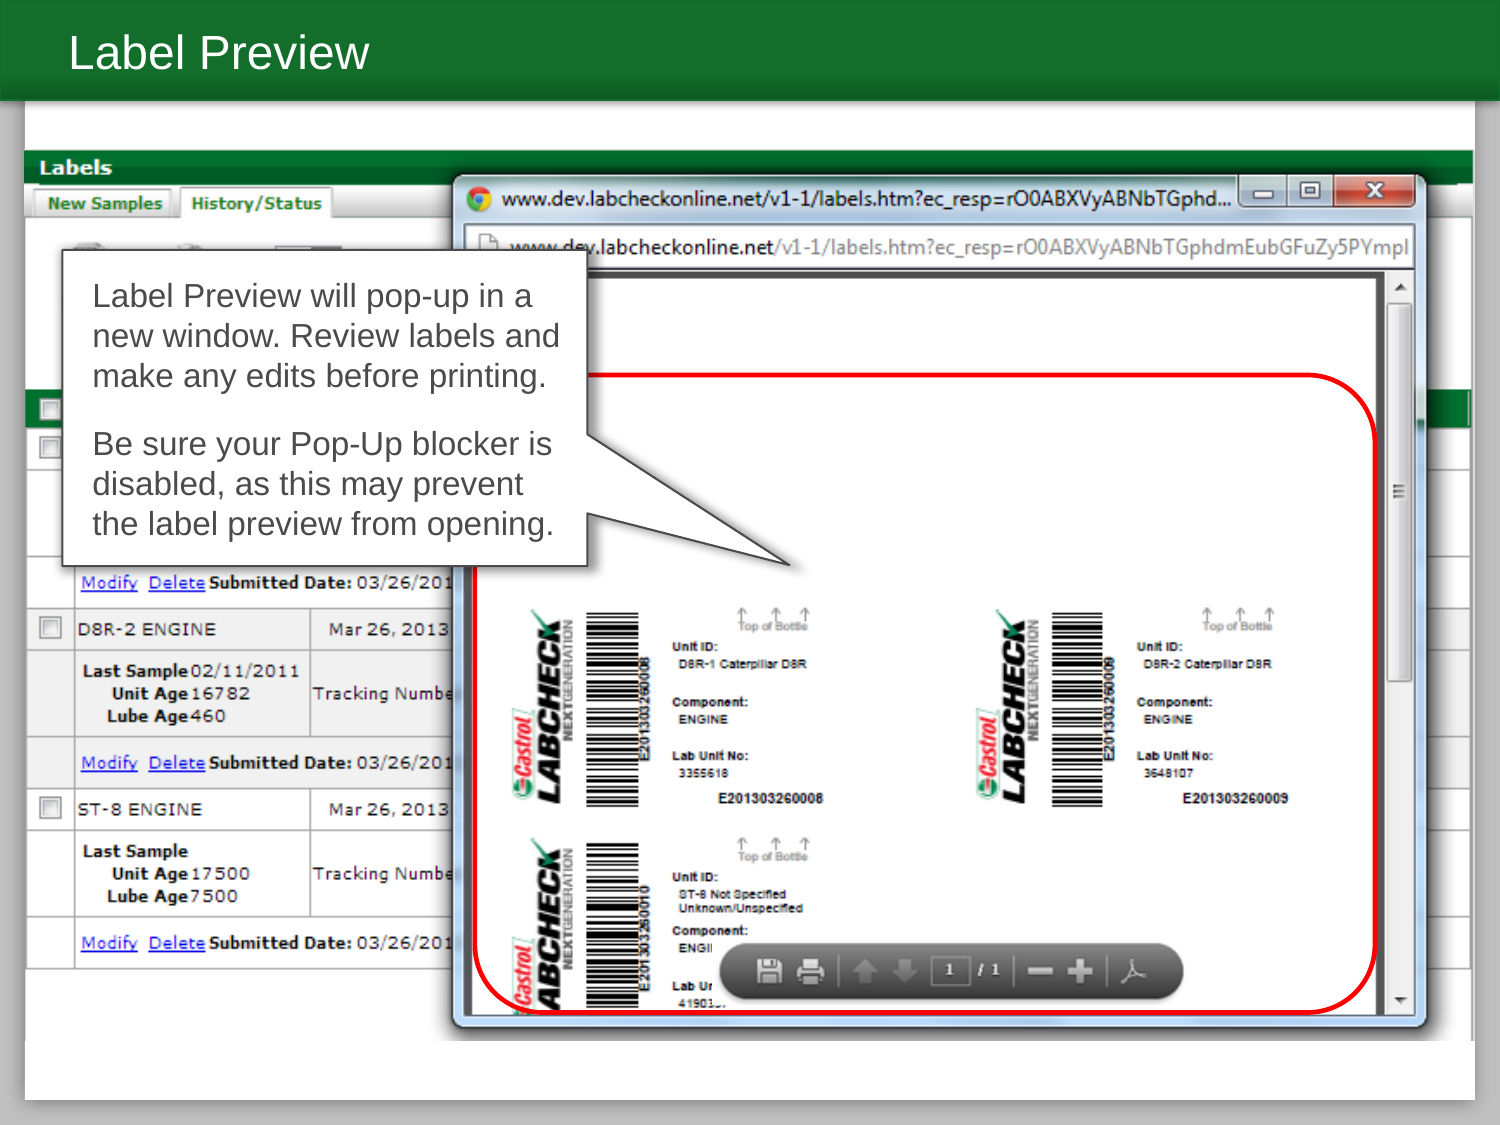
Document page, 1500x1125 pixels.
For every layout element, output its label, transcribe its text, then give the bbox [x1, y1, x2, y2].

picture [24, 149, 1476, 1042]
title Label Preview [53, 24, 1379, 87]
